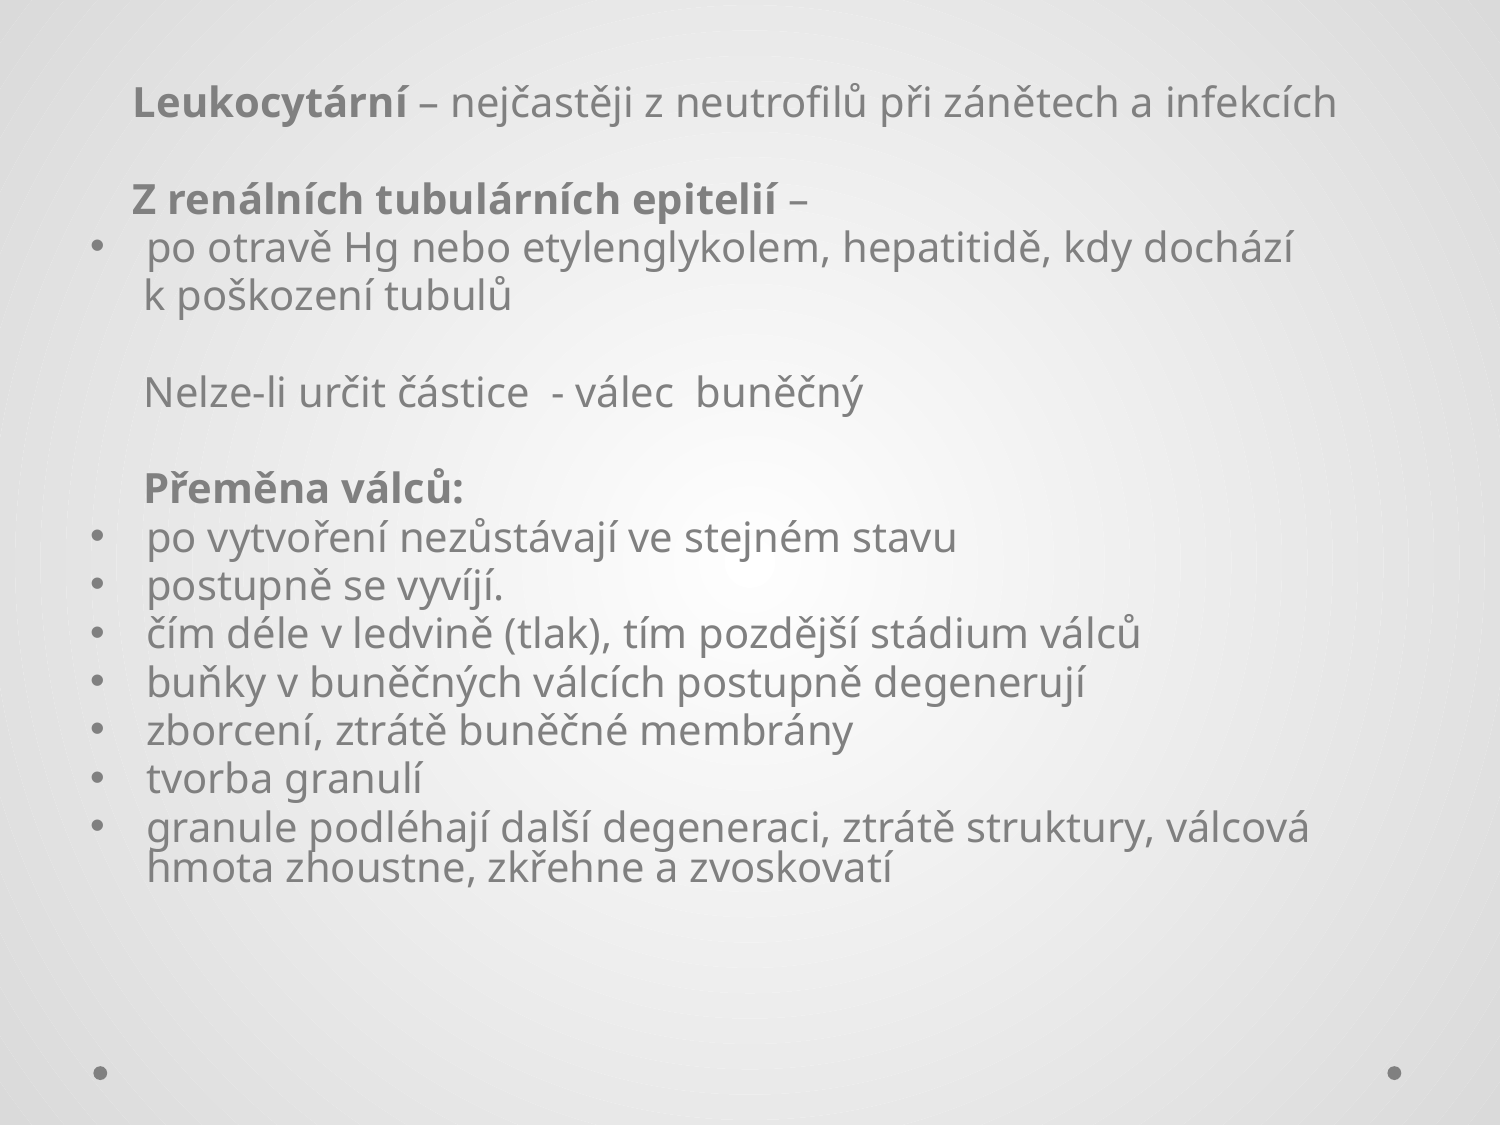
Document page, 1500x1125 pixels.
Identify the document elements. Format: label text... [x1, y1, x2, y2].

list Leukocytární – nejčastěji z neutrofilů při zánětech a infekcích Z renálních tubulárních epitelií – po otravě Hg nebo etylenglykolem, hepatitidě, kdy dochází k poškození tubulů Nelze-li určit částice - válec buněčný Přeměna válců: po vytvoření nezůstávají ve stejném stavu postupně se vyvíjí. čím déle v ledvině (tlak), tím pozdější stádium válců buňky v buněčných válcích postupně degenerují zborcení, ztrátě buněčné membrány tvorba granulí granule podléhají další degeneraci, ztrátě struktury, válcová hmota zhoustne, zkřehne a zvoskovatí [75, 78, 1425, 1005]
